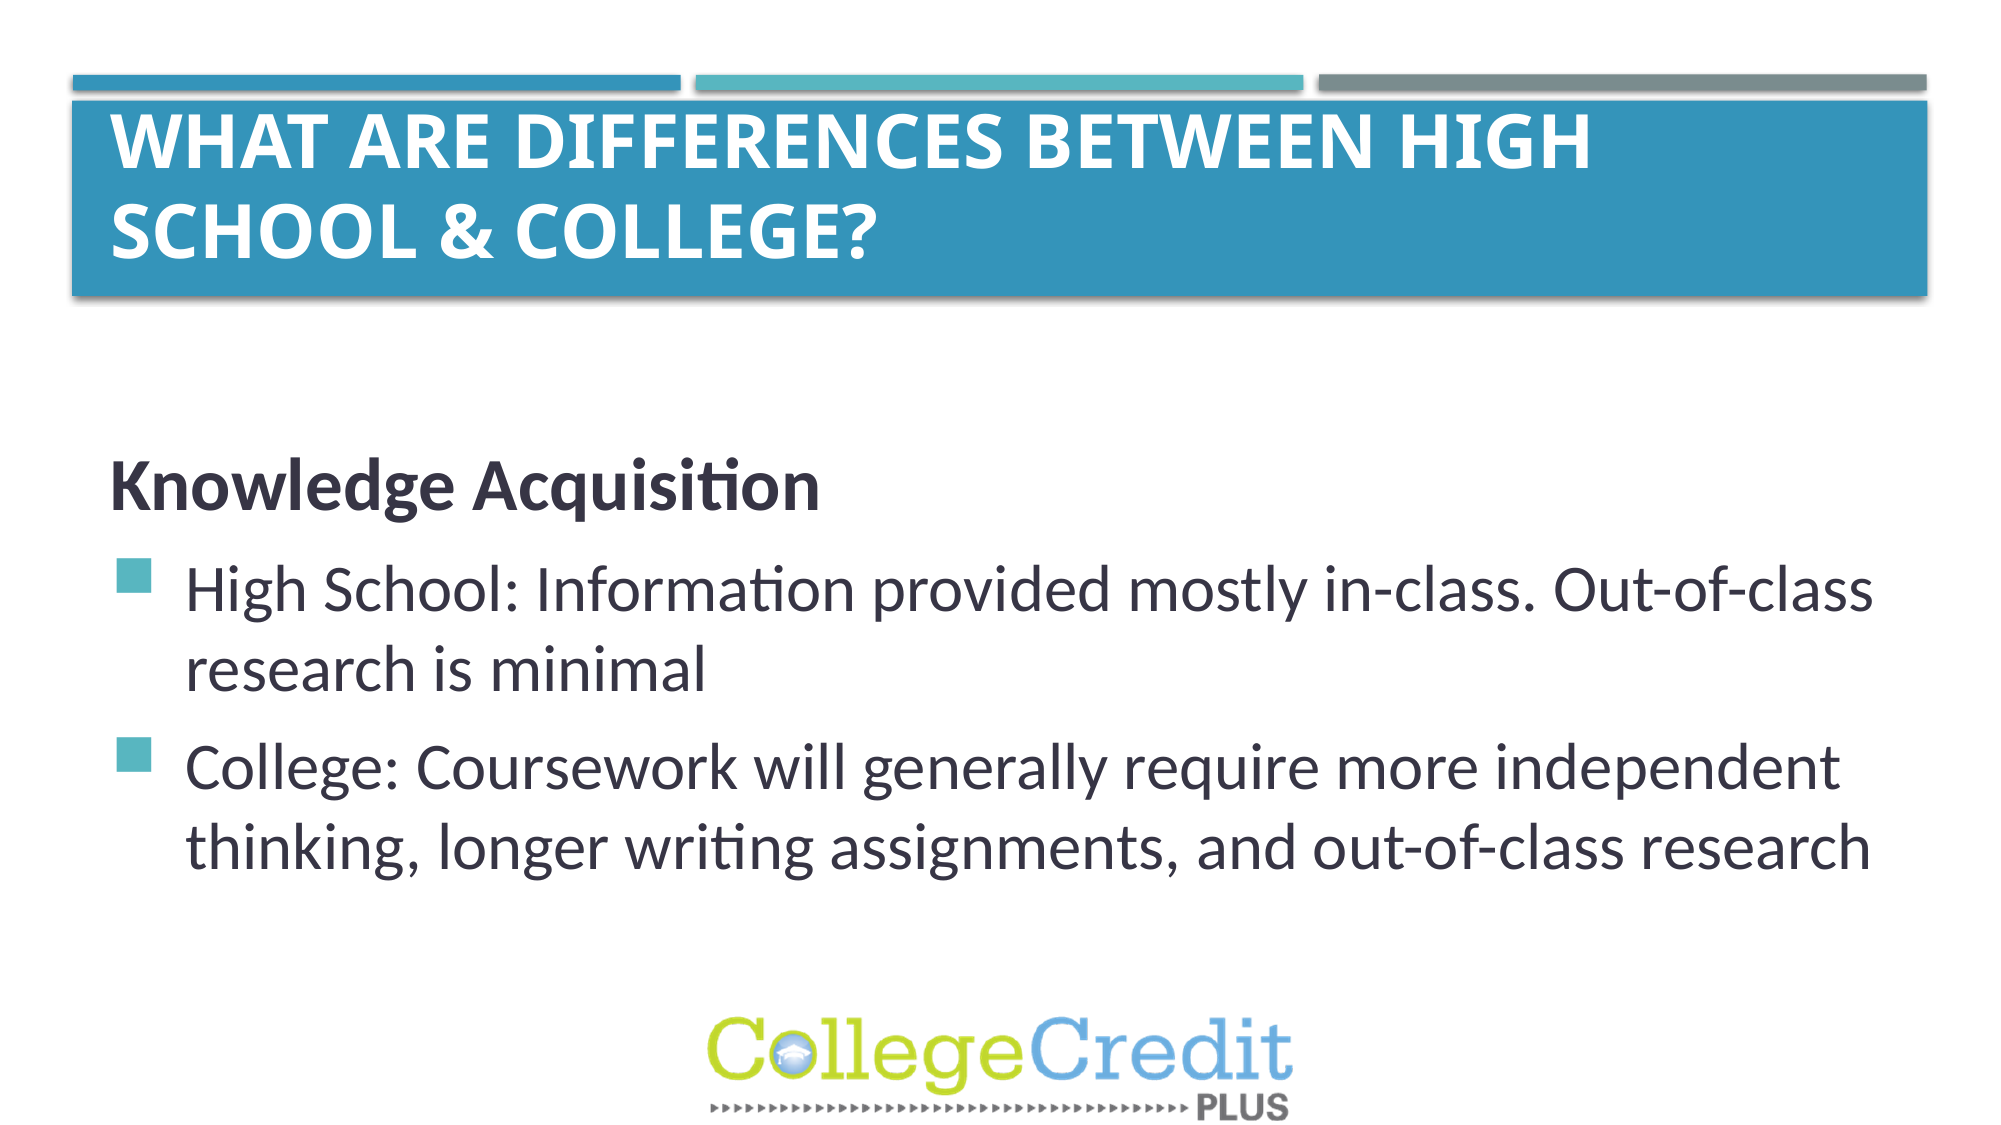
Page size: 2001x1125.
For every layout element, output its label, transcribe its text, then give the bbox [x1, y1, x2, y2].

picture [706, 1016, 1294, 1122]
list Knowledge Acquisition High School: Information provided mostly in-class. Out-of-class research is minimal College: Coursework will generally require more independent thinking, longer writing assignments, and out-of-class research [95, 357, 1905, 962]
title What are differences between high school & college? [95, 115, 1905, 282]
